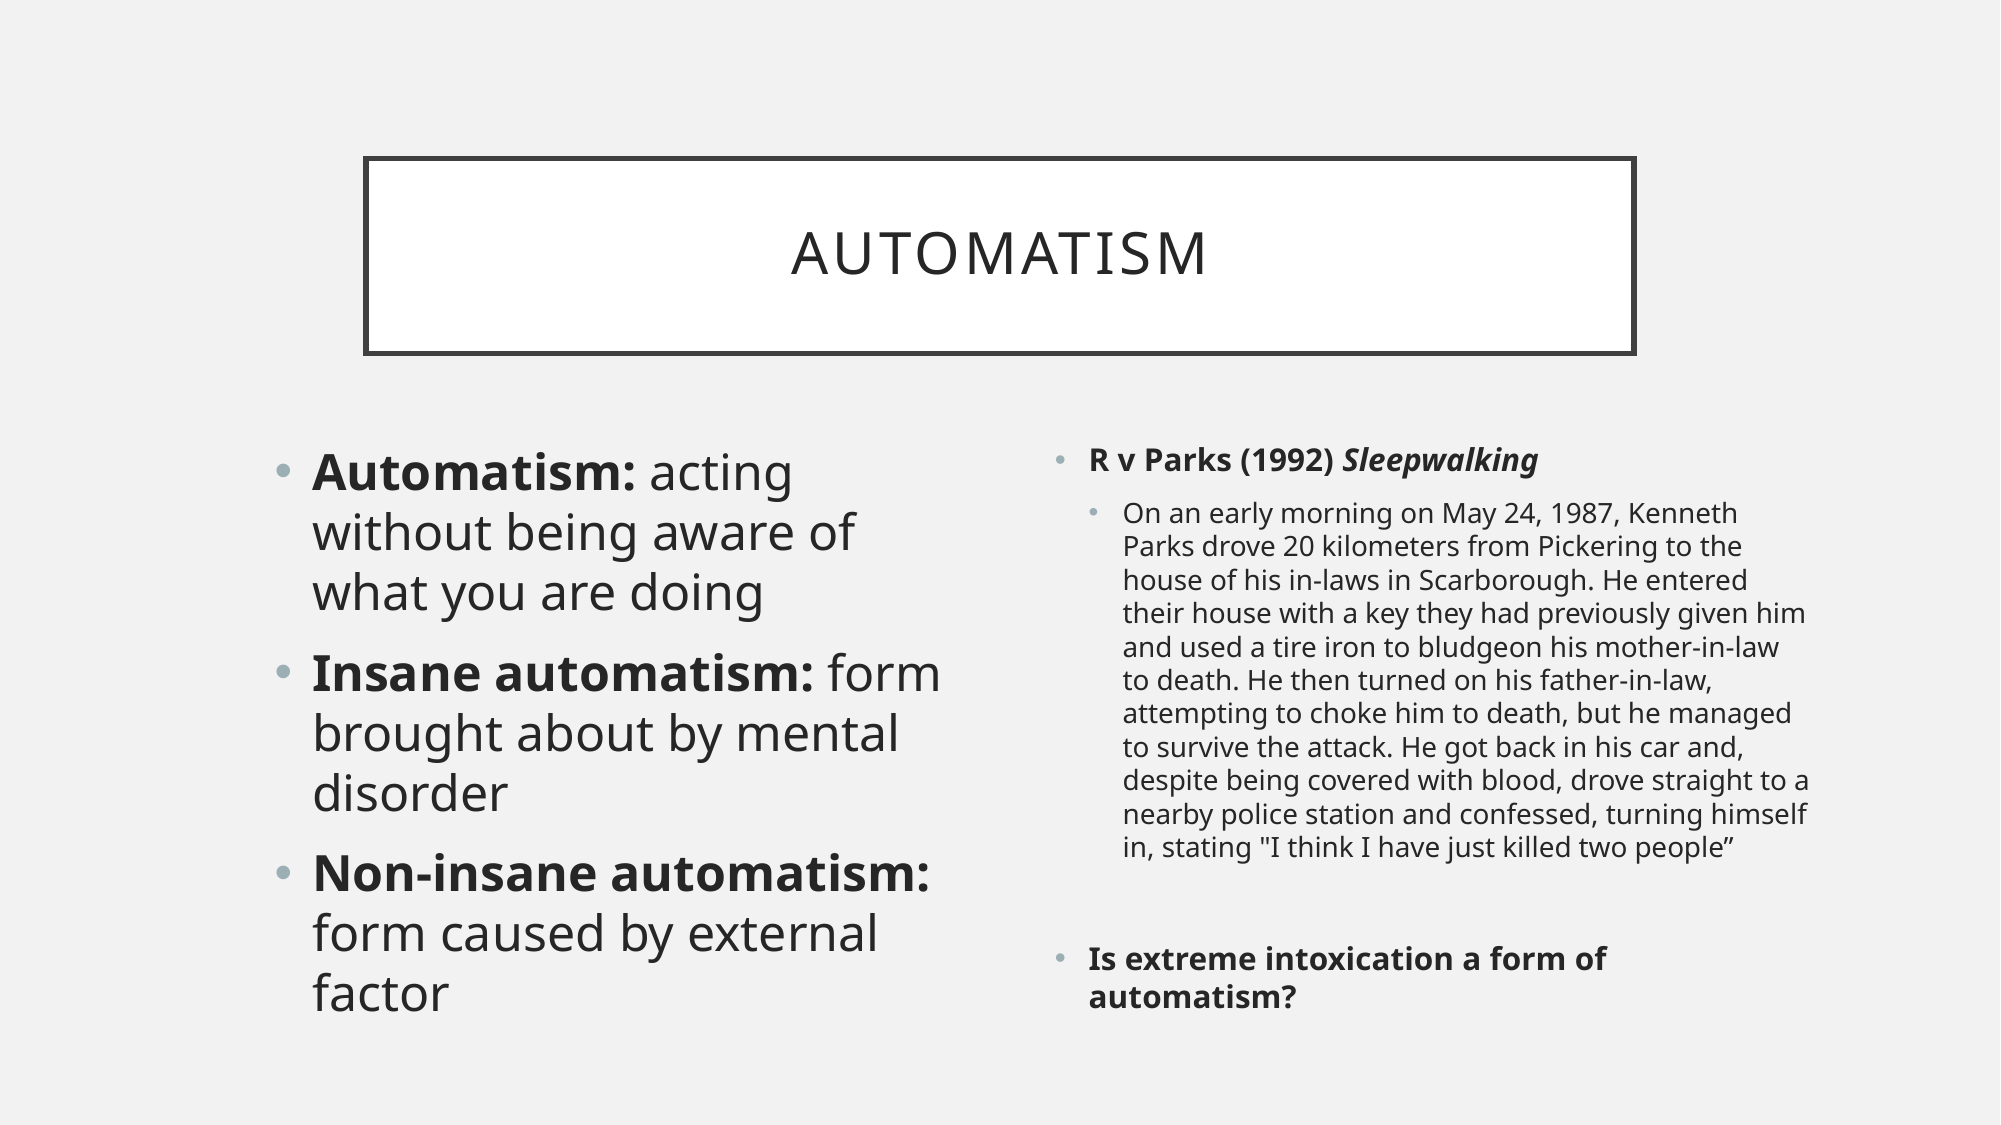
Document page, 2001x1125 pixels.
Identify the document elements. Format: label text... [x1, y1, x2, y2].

title Automatism [363, 156, 1637, 356]
list R v Parks (1992) Sleepwalking On an early morning on May 24, 1987, Kenneth Parks drove 20 kilometers from Pickering to the house of his in-laws in Scarborough. He entered their house with a key they had previously given him and used a tire iron to bludgeon his mother-in-law to death. He then turned on his father-in-law, attempting to choke him to death, but he managed to survive the attack. He got back in his car and, despite being covered with blood, drove straight to a nearby police station and confessed, turning himself in, stating "I think I have just killed two people” Is extreme intoxication a form of automatism? [1039, 432, 1829, 1046]
list Automatism: acting without being aware of what you are doing Insane automatism: form brought about by mental disorder Non-insane automatism: form caused by external factor [259, 432, 961, 942]
